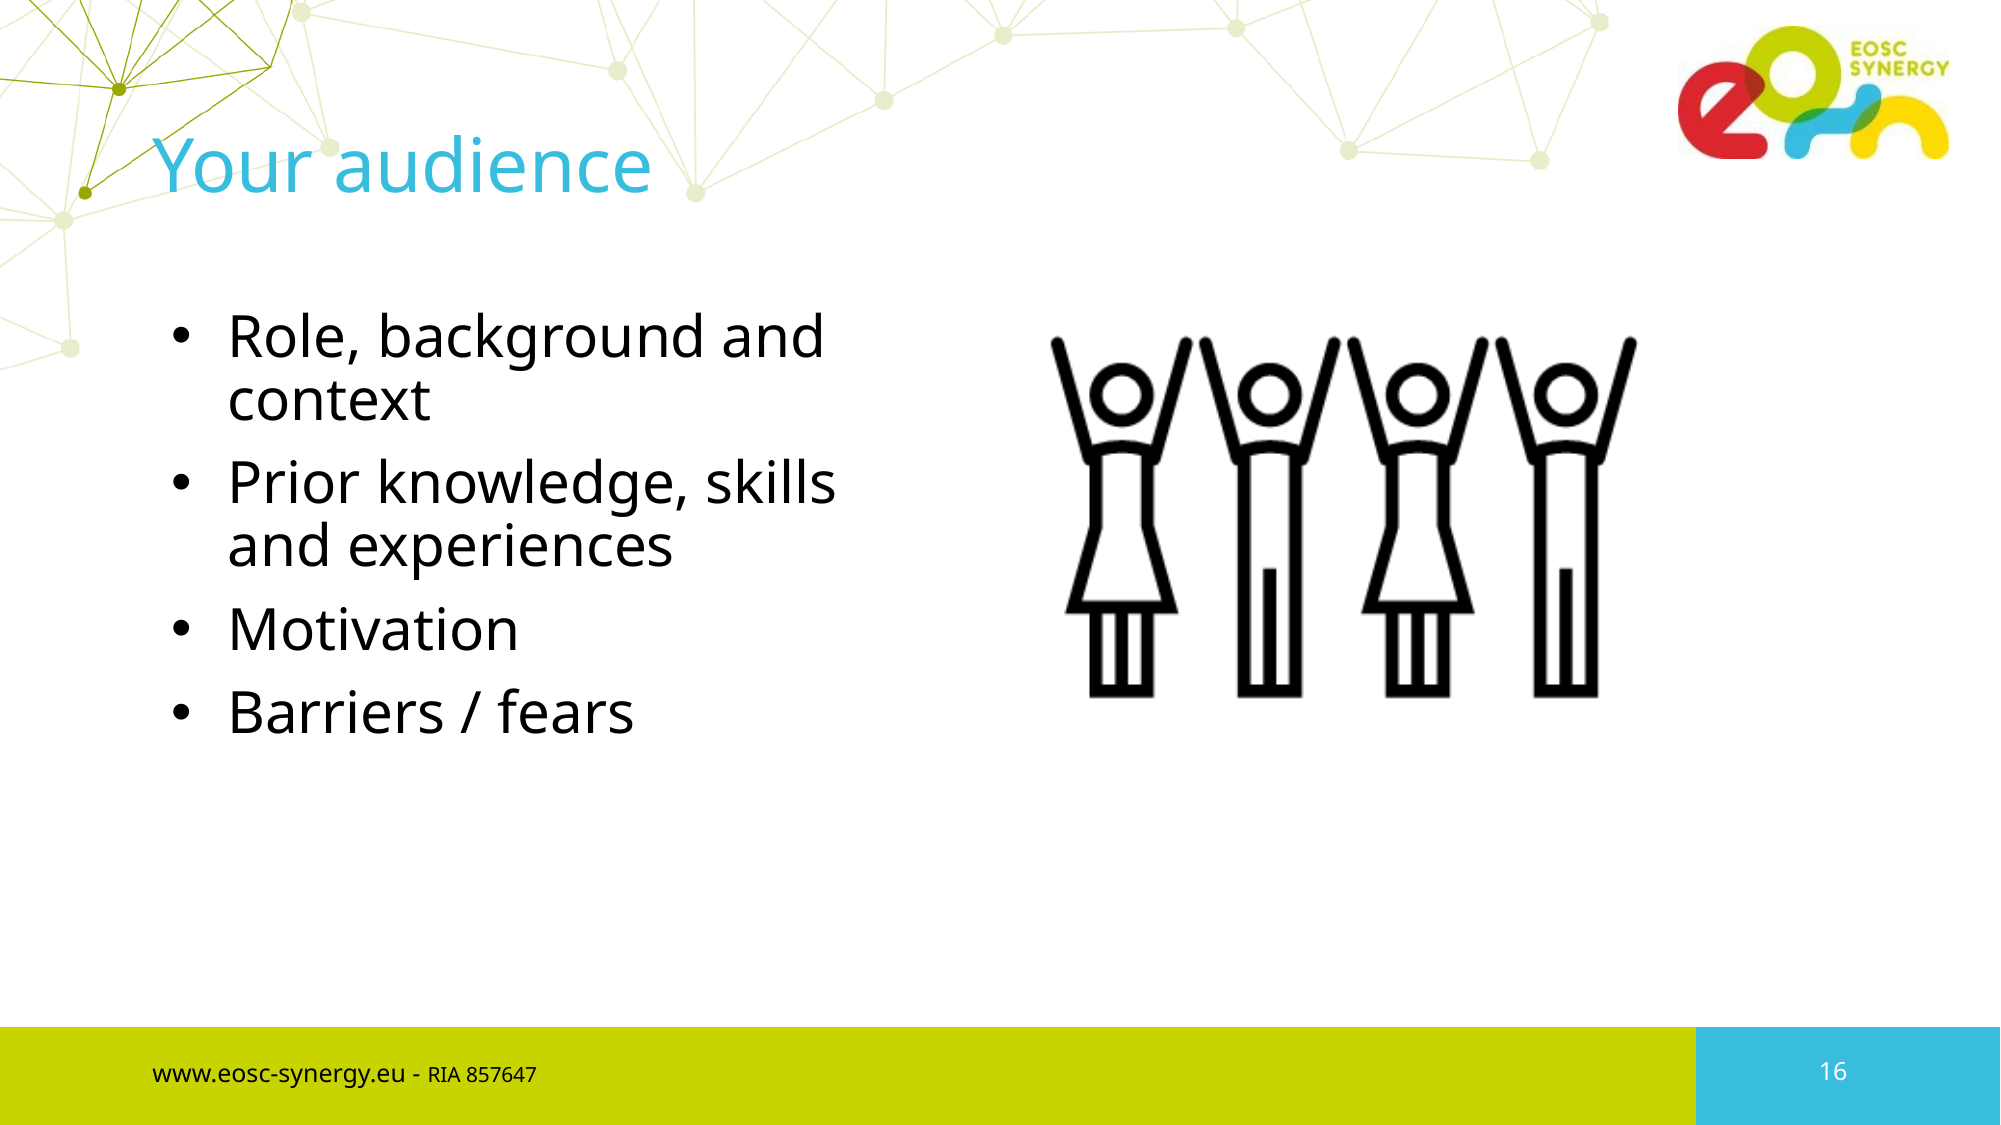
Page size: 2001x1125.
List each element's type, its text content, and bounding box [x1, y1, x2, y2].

slide_number ‹#› [1723, 1042, 1863, 1103]
picture [1678, 26, 1949, 159]
title Your audience [137, 59, 1658, 278]
footer www.eosc-synergy.eu - RIA 857647 [137, 1042, 1338, 1103]
list Role, background and context Prior knowledge, skills and experiences Motivation Barriers / fears [137, 299, 924, 1014]
picture [0, 0, 1659, 841]
